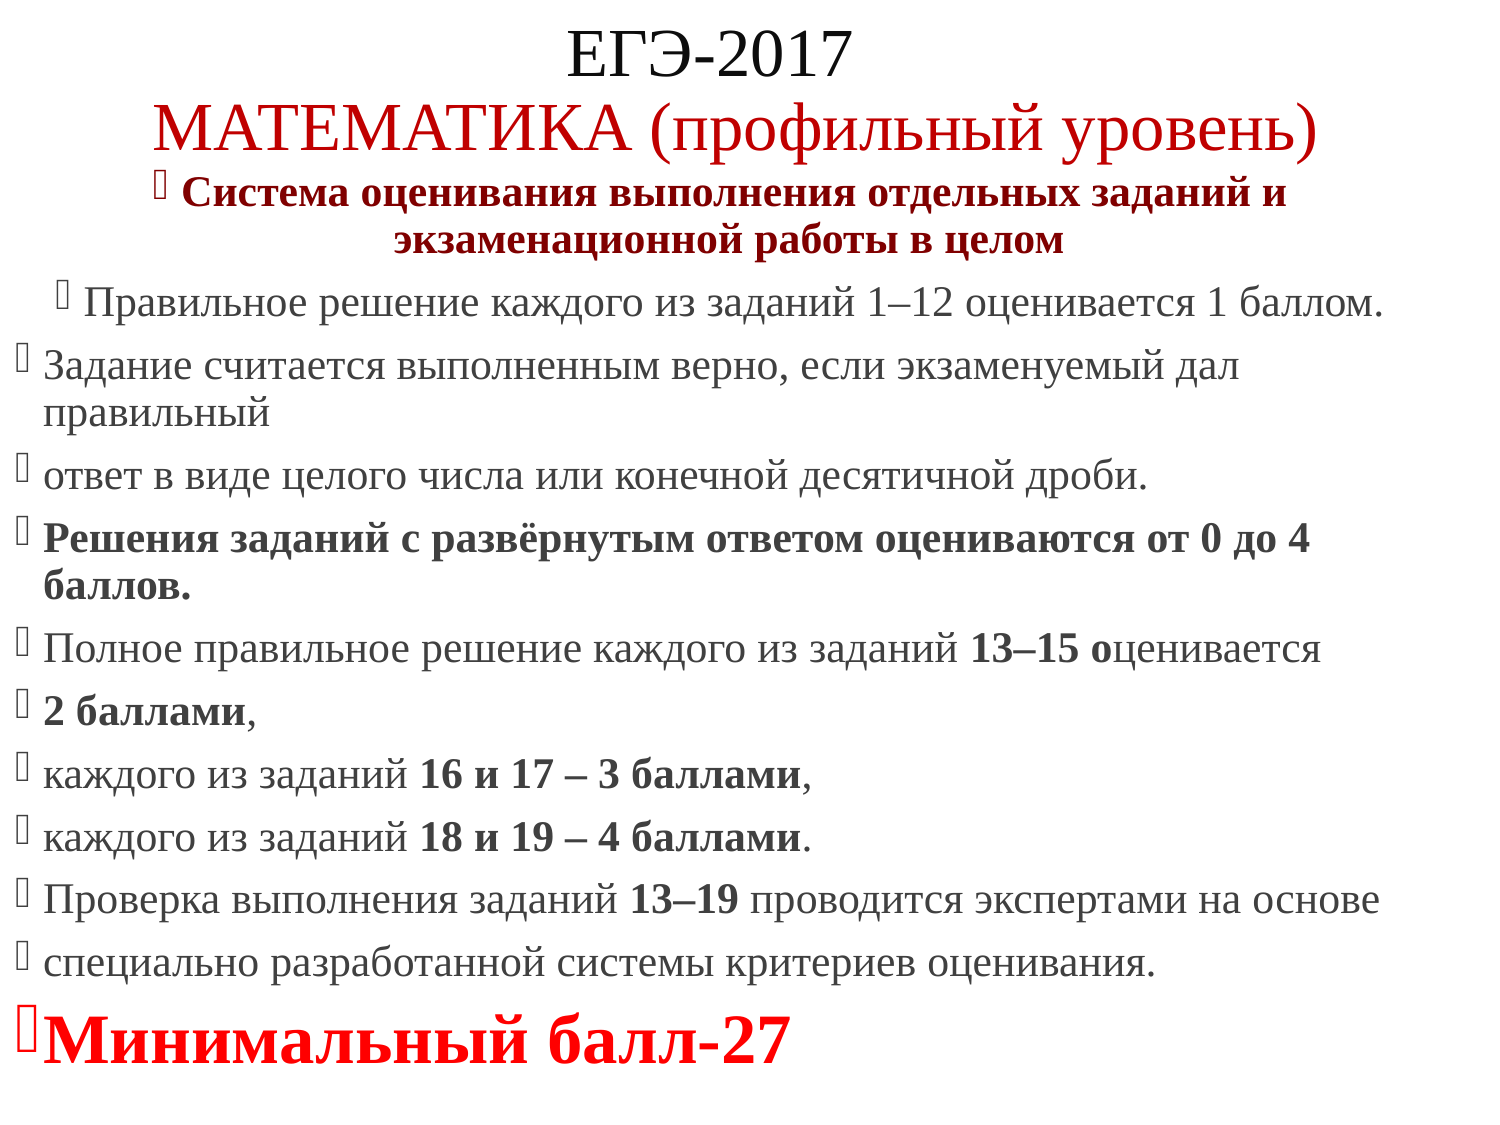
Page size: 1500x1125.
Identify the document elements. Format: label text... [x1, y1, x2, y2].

list Система оценивания выполнения отдельных заданий и экзаменационной работы в целом Правильное решение каждого из заданий 1–12 оценивается 1 баллом. Задание считается выполненным верно, если экзаменуемый дал правильный ответ в виде целого числа или конечной десятичной дроби. Решения заданий с развёрнутым ответом оцениваются от 0 до 4 баллов. Полное правильное решение каждого из заданий 13–15 оценивается 2 баллами, каждого из заданий 16 и 17 – 3 баллами, каждого из заданий 18 и 19 – 4 баллами. Проверка выполнения заданий 13–19 проводится экспертами на основе специально разработанной системы критериев оценивания. Минимальный балл-27 [0, 160, 1442, 1125]
title ЕГЭ-2017 МАТЕМАТИКА (профильный уровень) [88, 19, 1385, 160]
